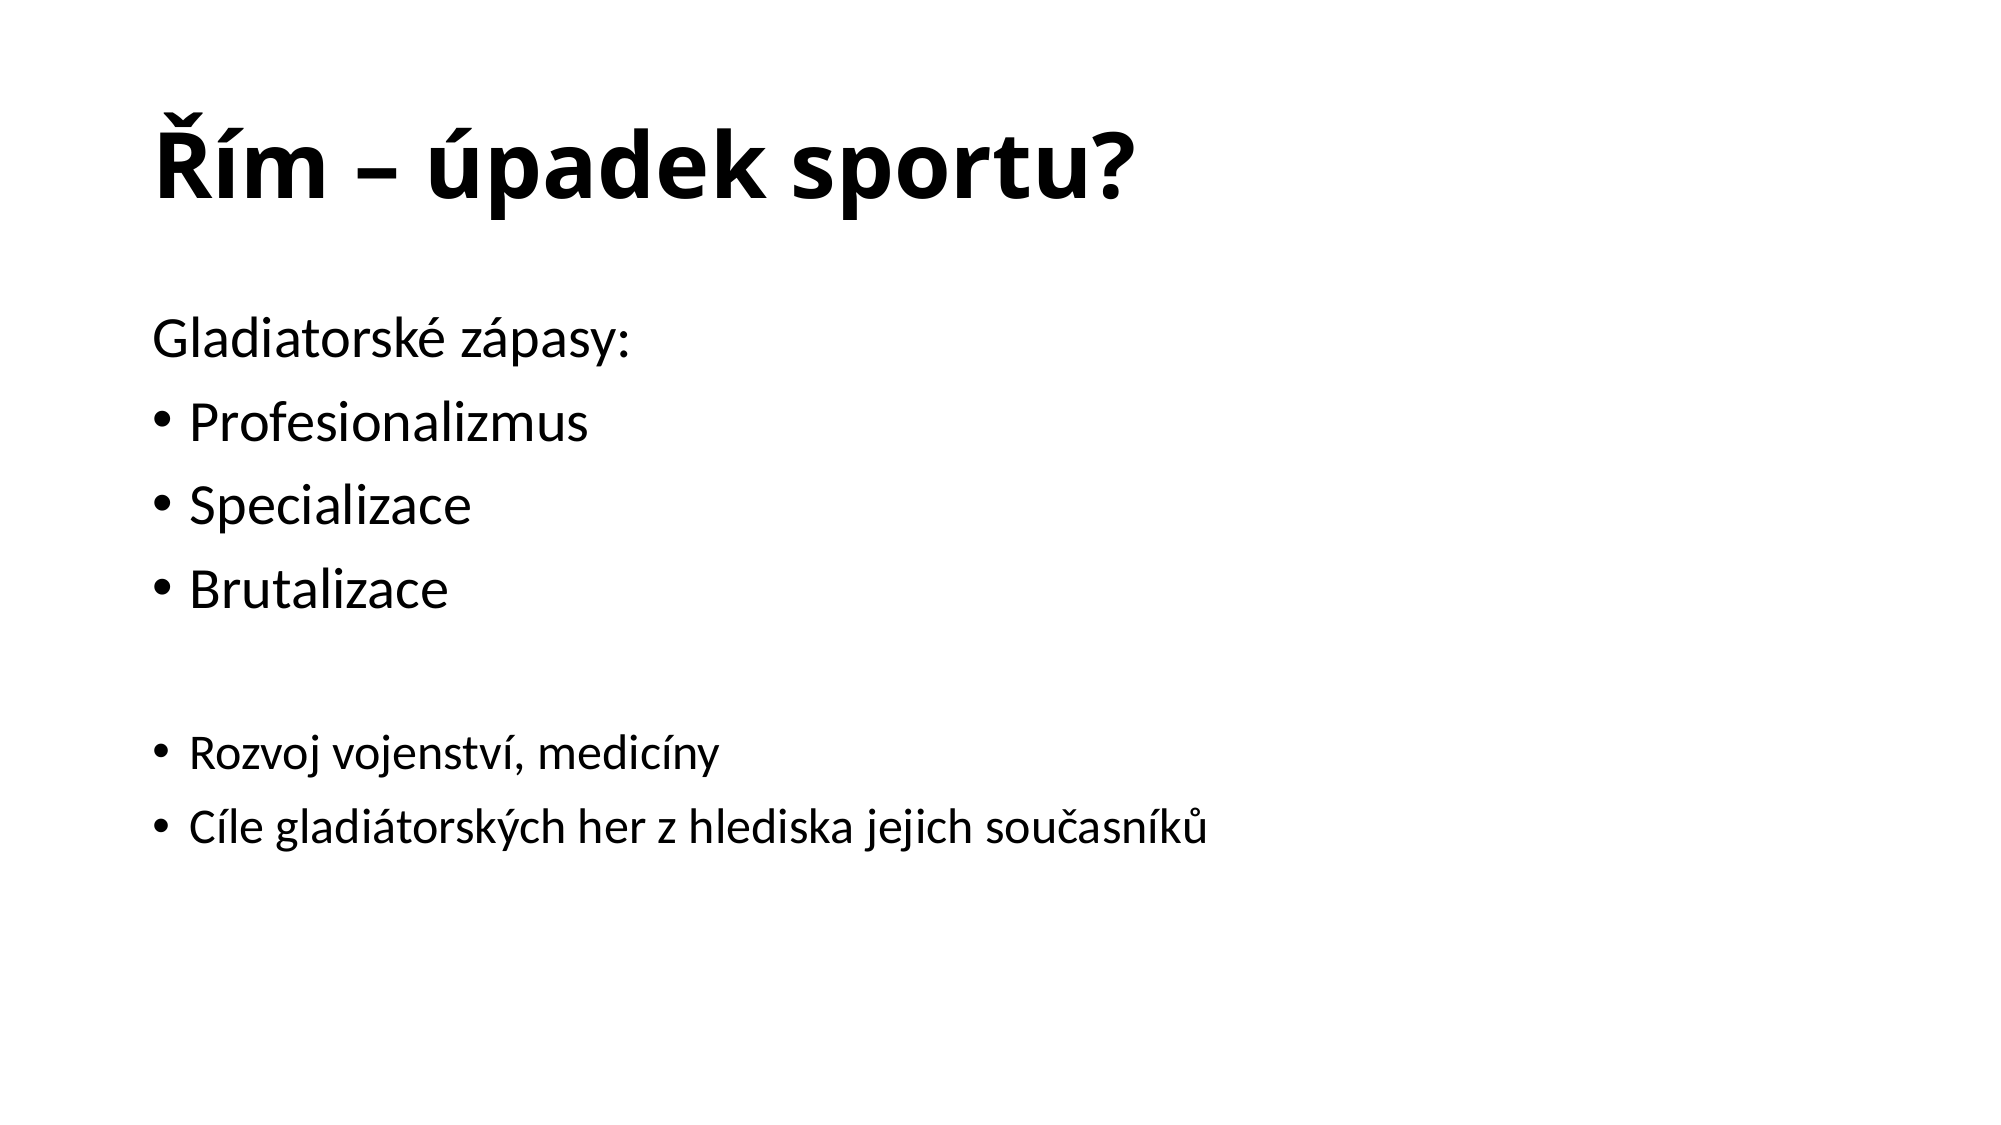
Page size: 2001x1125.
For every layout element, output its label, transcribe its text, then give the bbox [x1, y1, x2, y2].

list Gladiatorské zápasy: Profesionalizmus Specializace Brutalizace Rozvoj vojenství, medicíny Cíle gladiátorských her z hlediska jejich současníků [137, 299, 1863, 1014]
title Řím – úpadek sportu? [137, 59, 1863, 278]
